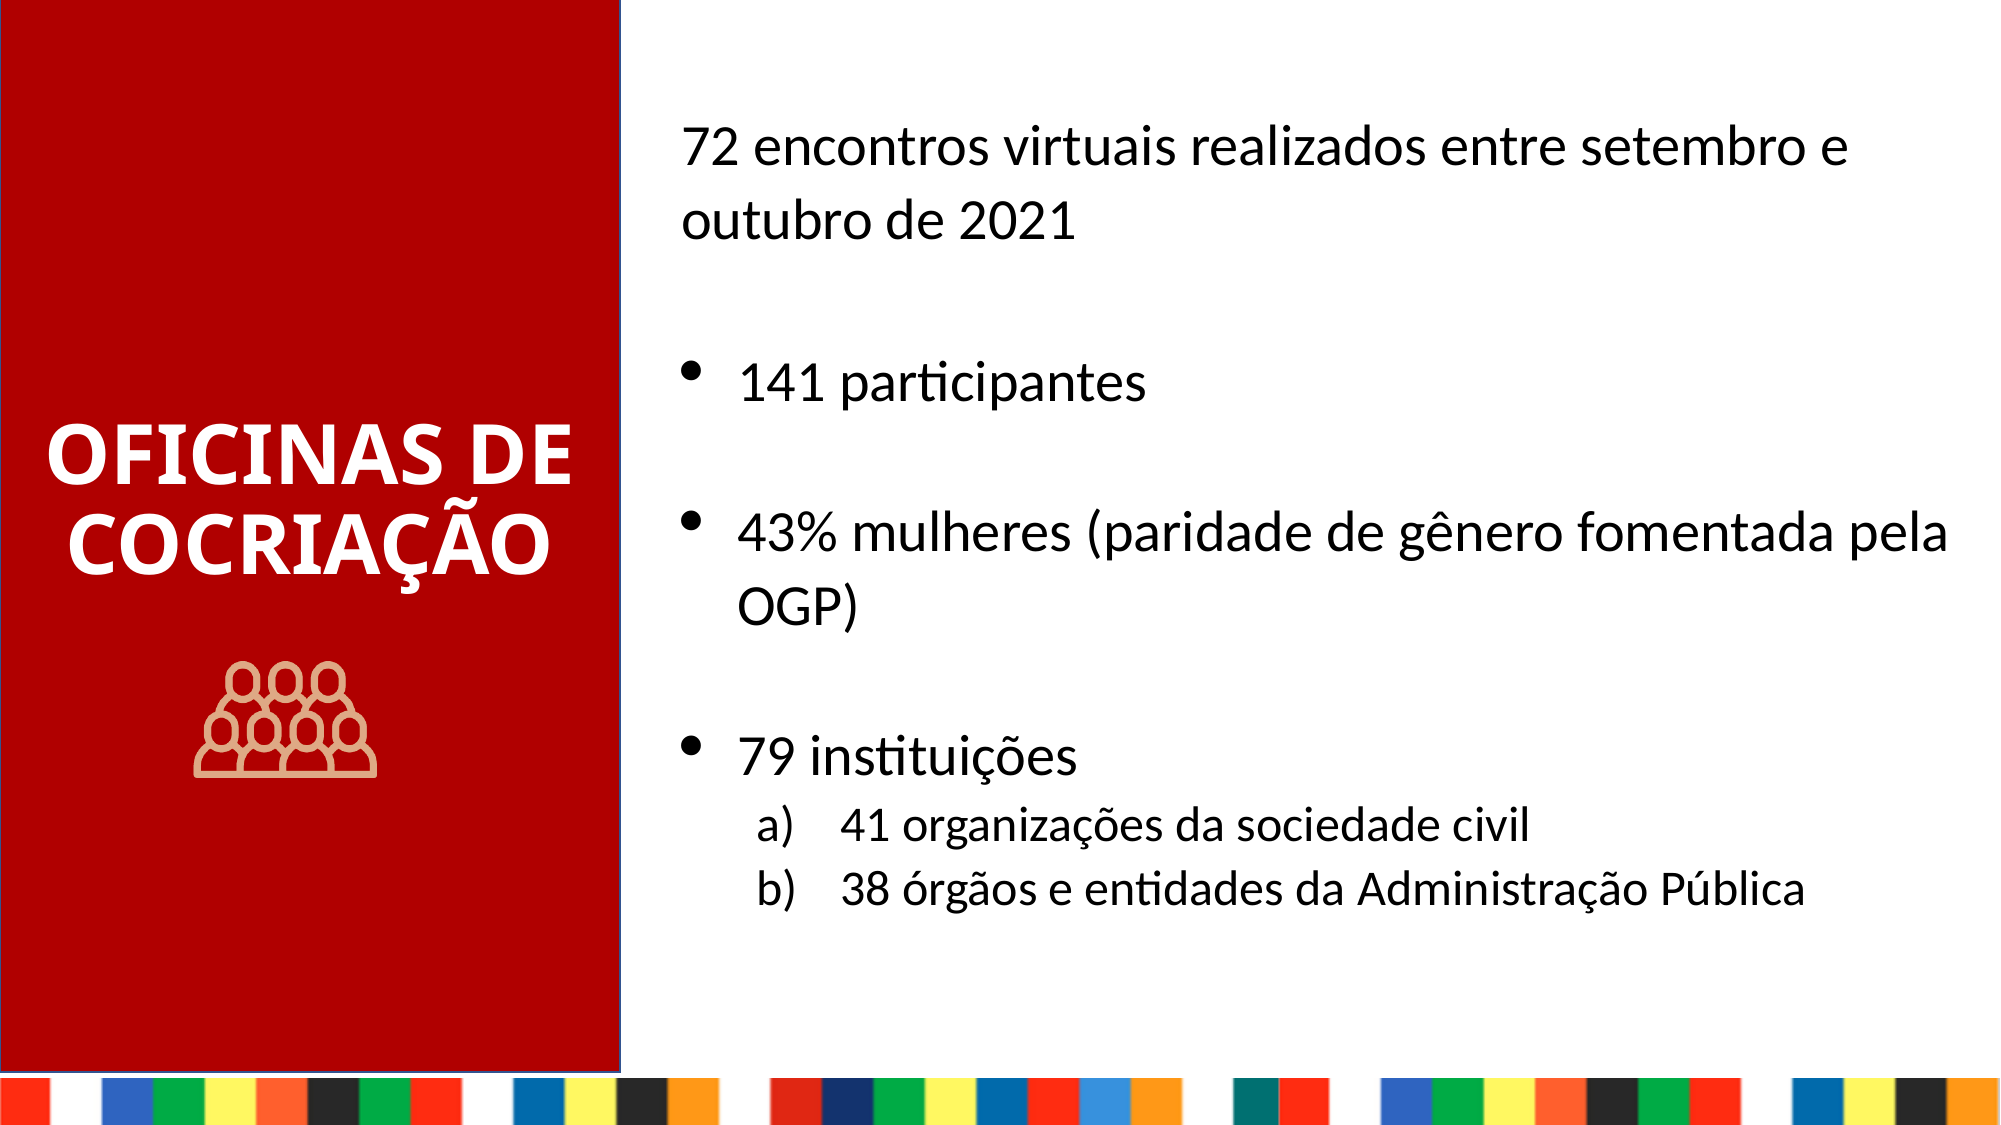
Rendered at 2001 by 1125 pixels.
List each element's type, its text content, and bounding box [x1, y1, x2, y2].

picture [193, 661, 377, 778]
text_box [0, 0, 621, 1073]
text_box 72 encontros virtuais realizados entre setembro e outubro de 2021 141 participantes 43% mulheres (paridade de gênero fomentada pela OGP) 79 instituições 41 organizações da sociedade civil 38 órgãos e entidades da Administração Pública [666, 94, 1982, 923]
picture [0, 1078, 2000, 1125]
text_box OFICINAS DE COCRIAÇÃO [0, 508, 620, 601]
